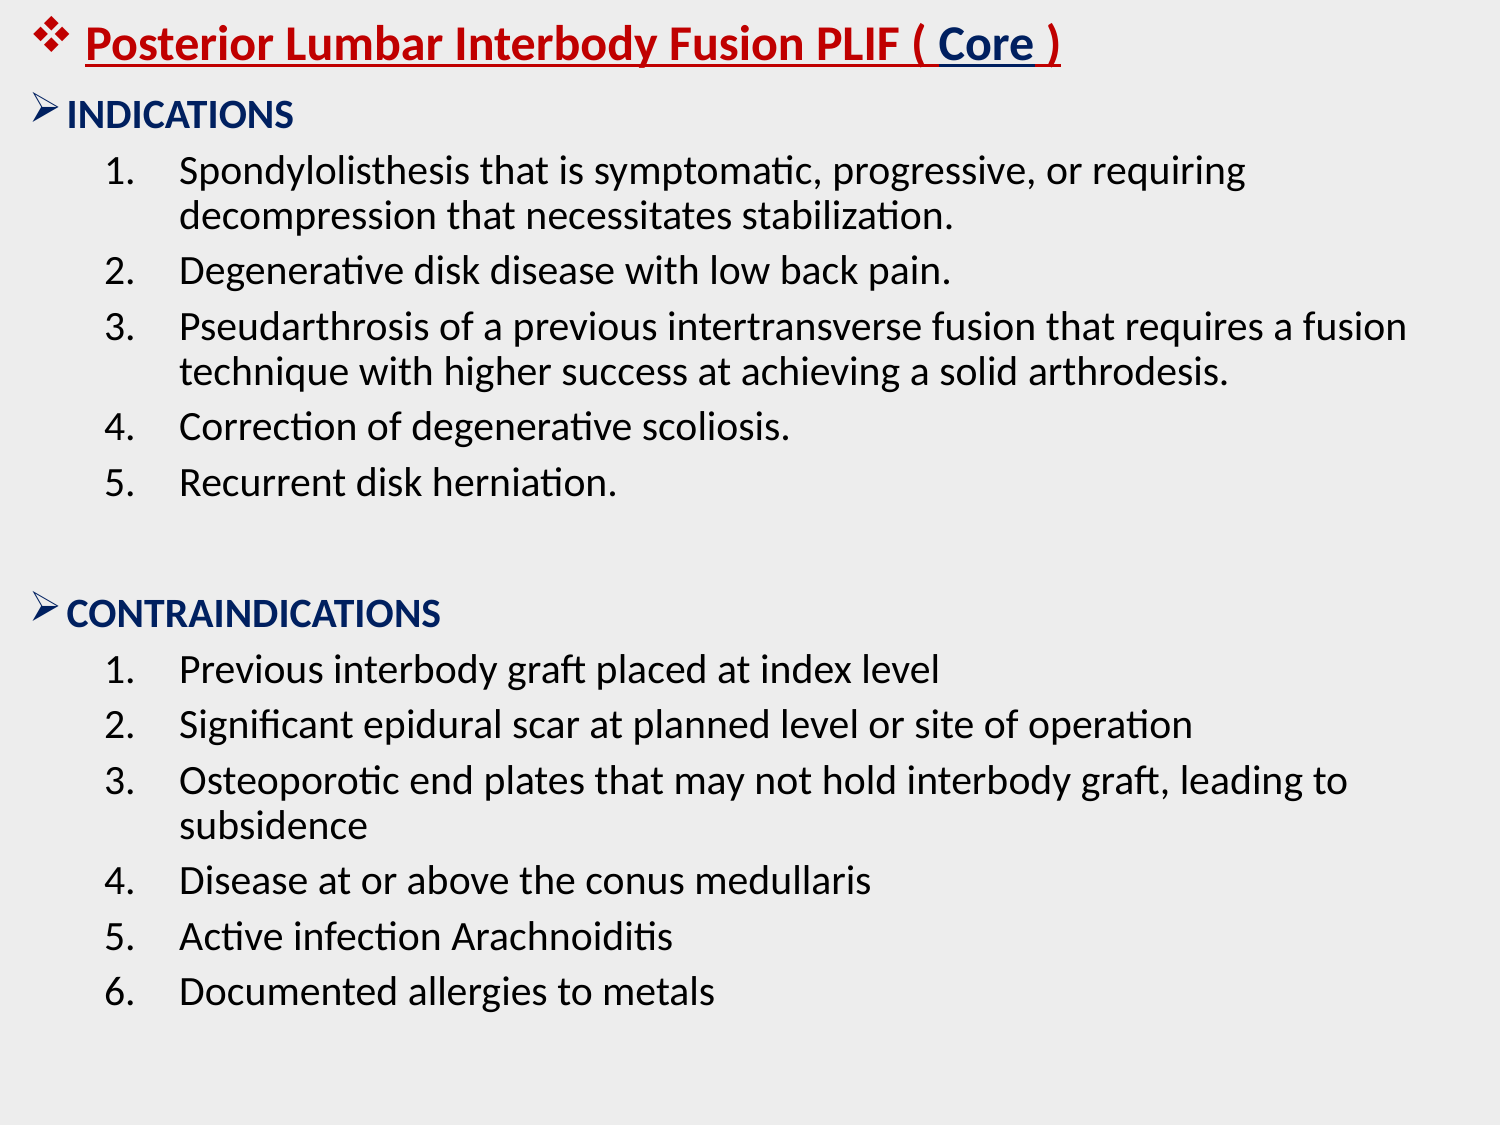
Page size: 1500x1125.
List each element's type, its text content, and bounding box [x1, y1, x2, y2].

list INDICATIONS Spondylolisthesis that is symptomatic, progressive, or requiring decompression that necessitates stabilization. Degenerative disk disease with low back pain. Pseudarthrosis of a previous intertransverse fusion that requires a fusion technique with higher success at achieving a solid arthrodesis. Correction of degenerative scoliosis. Recurrent disk herniation. CONTRAINDICATIONS Previous interbody graft placed at index level Significant epidural scar at planned level or site of operation Osteoporotic end plates that may not hold interbody graft, leading to subsidence Disease at or above the conus medullaris Active infection Arachnoiditis Documented allergies to metals [14, 85, 1486, 1122]
title Posterior Lumbar Interbody Fusion PLIF ( Core ) [14, 3, 1308, 85]
